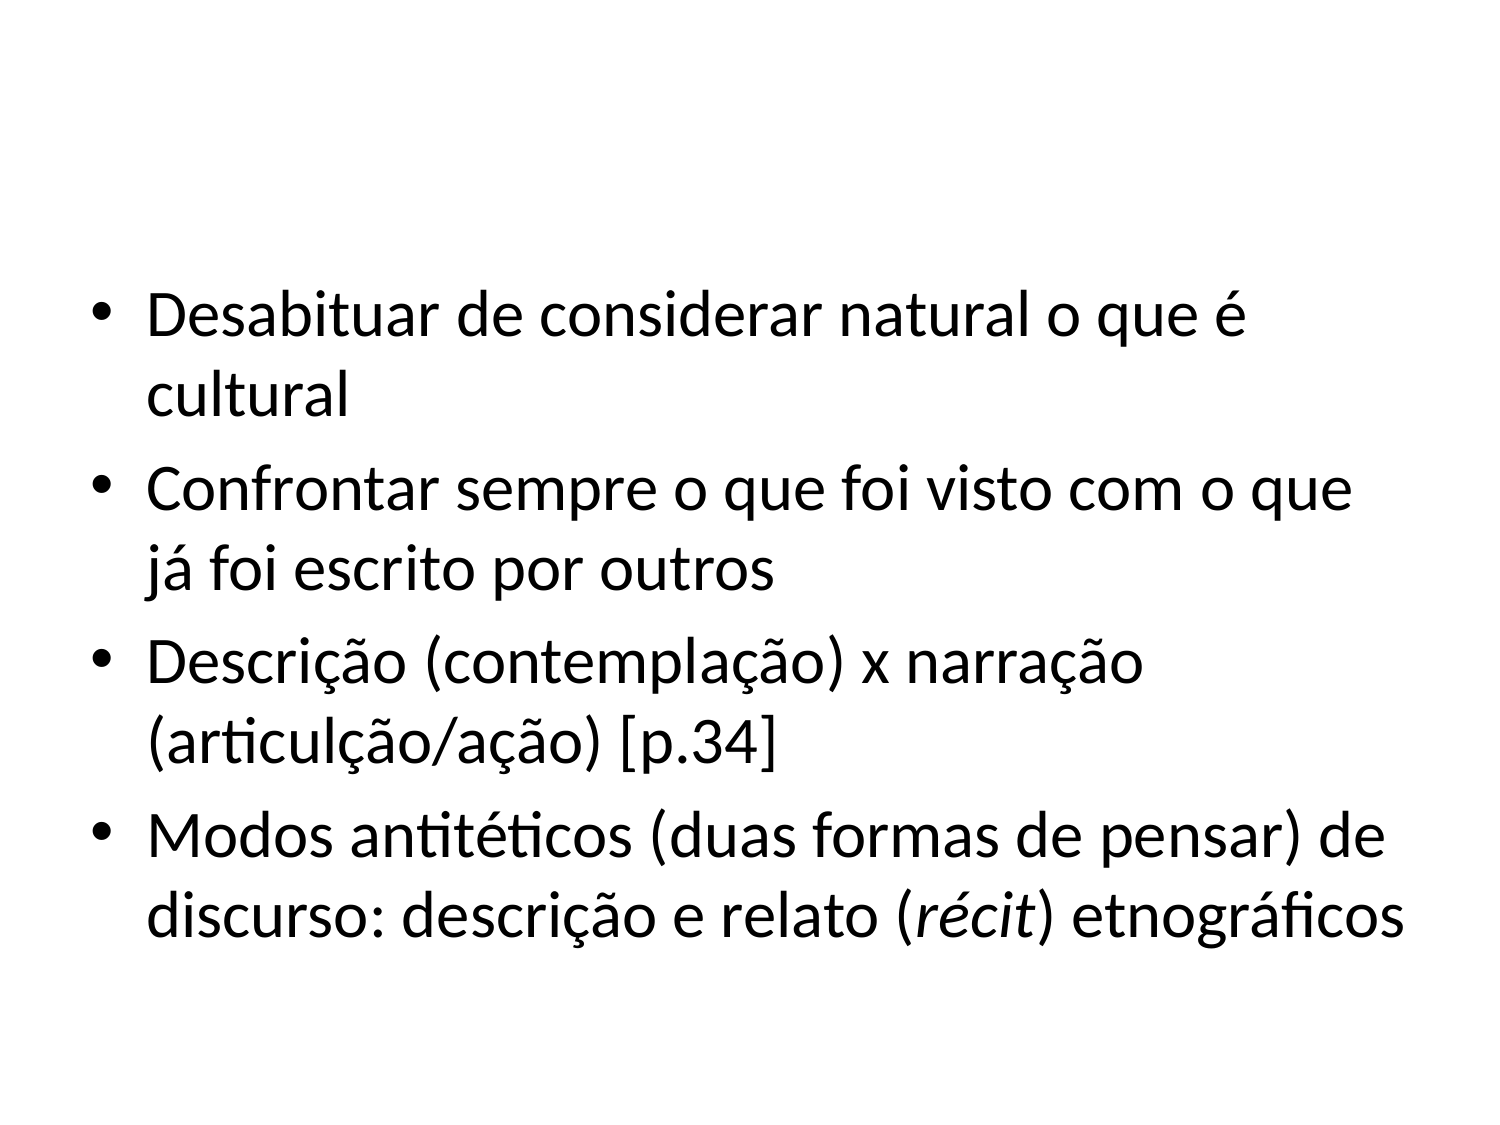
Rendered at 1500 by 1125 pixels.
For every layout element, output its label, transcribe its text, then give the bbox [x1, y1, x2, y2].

list Desabituar de considerar natural o que é cultural Confrontar sempre o que foi visto com o que já foi escrito por outros Descrição (contemplação) x narração (articulção/ação) [p.34] Modos antitéticos (duas formas de pensar) de discurso: descrição e relato (récit) etnográficos [75, 262, 1425, 1005]
